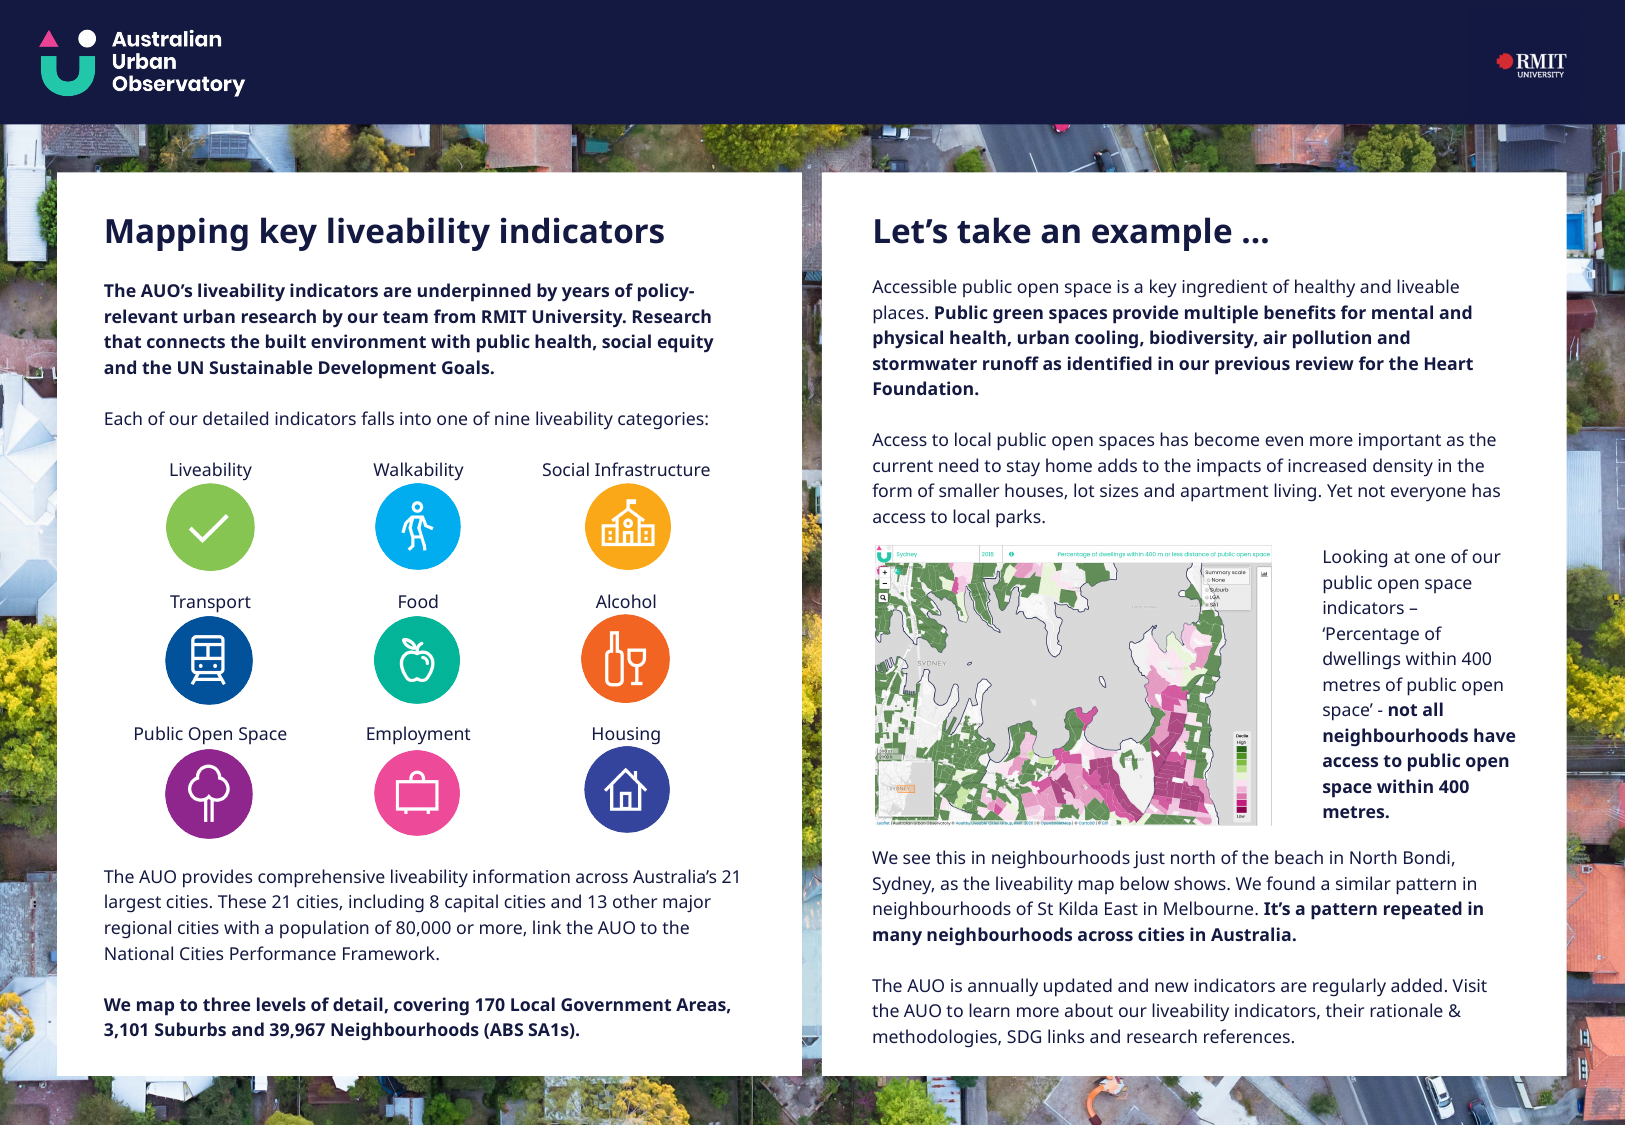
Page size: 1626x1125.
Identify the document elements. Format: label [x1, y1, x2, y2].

picture [0, 0, 1625, 1125]
text_box [164, 483, 671, 839]
